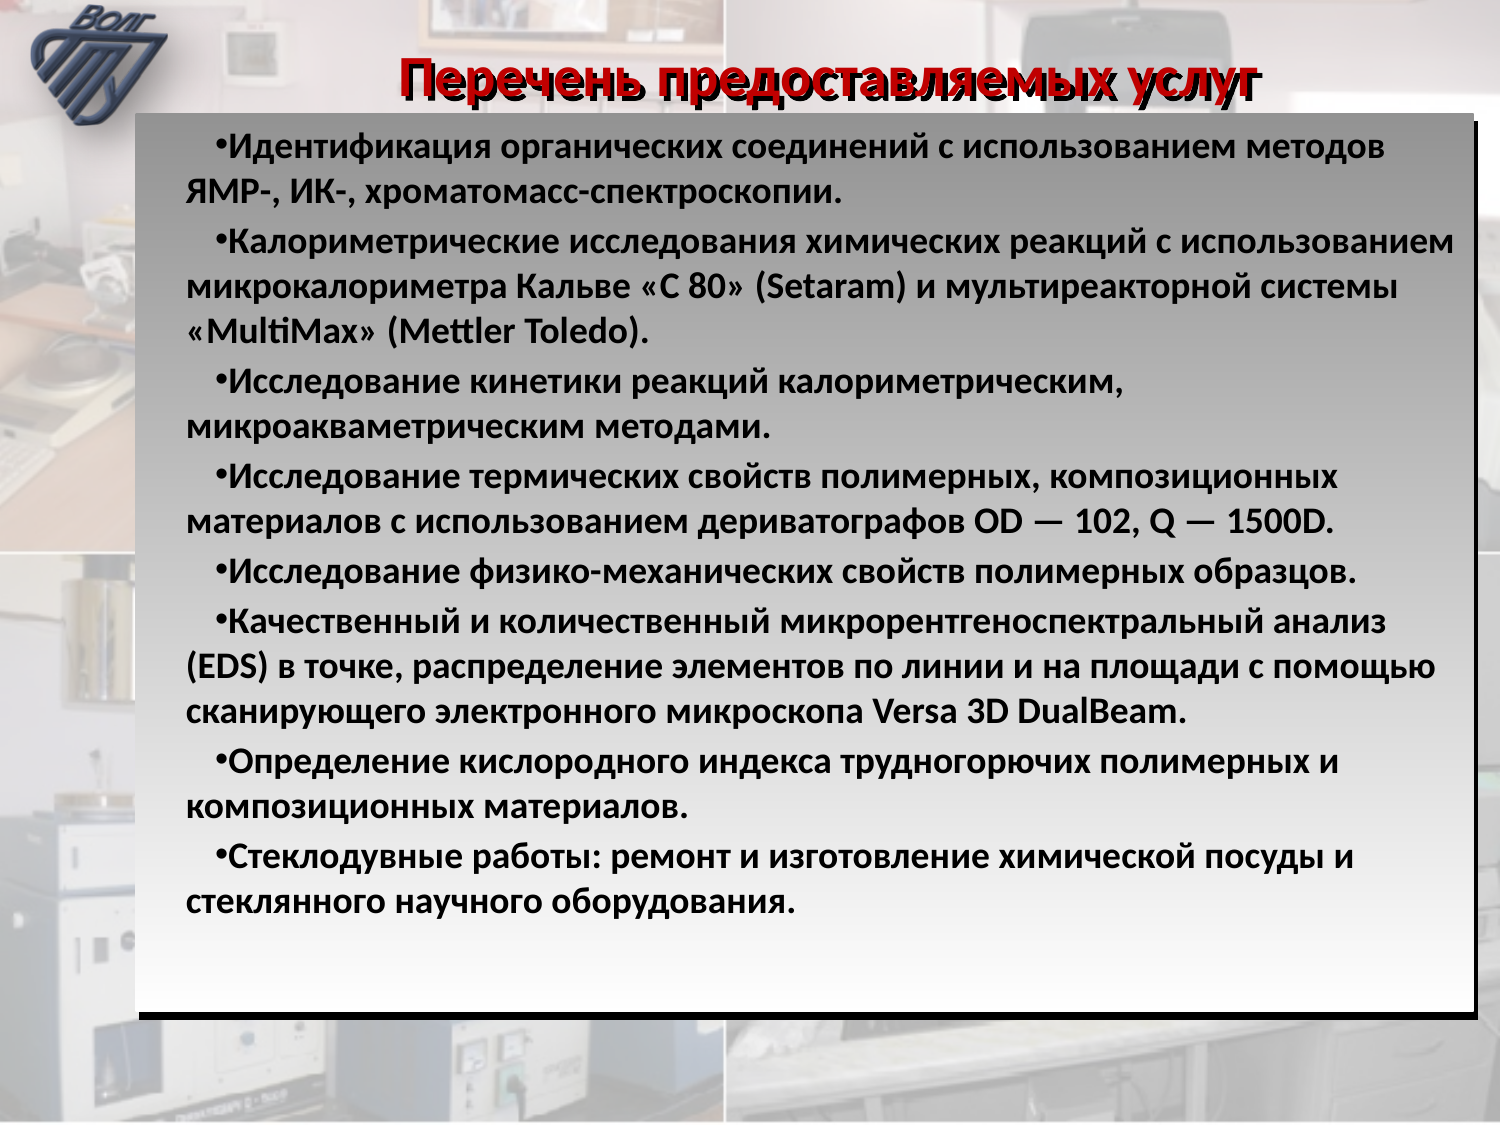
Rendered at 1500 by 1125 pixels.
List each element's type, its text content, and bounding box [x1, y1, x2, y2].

picture [29, 0, 169, 132]
text_box Идентификация органических соединений с использованием методов ЯМР-, ИК-, хроматомасс-спектроскопии. Калориметрические исследования химических реакций с использованием микрокалориметра Кальве «С 80» (Setaram) и мультиреакторной системы «MultiMax» (Mettler Toledo). Исследование кинетики реакций калориметрическим, микроакваметрическим методами. Исследование термических свойств полимерных, композиционных материалов с использованием дериватографов OD — 102, Q — 1500D. Исследование физико-механических свойств полимерных образцов. Качественный и количественный микрорентгеноспектральный анализ (EDS) в точке, распределение элементов по линии и на площади с помощью сканирующего электронного микроскопа Versa 3D DualBeam. Определение кислородного индекса трудногорючих полимерных и композиционных материалов. Стеклодувные работы: ремонт и изготовление химической посуды и стеклянного научного оборудования. [135, 113, 1474, 1012]
text_box Перечень предоставляемых услуг [383, 31, 1274, 113]
